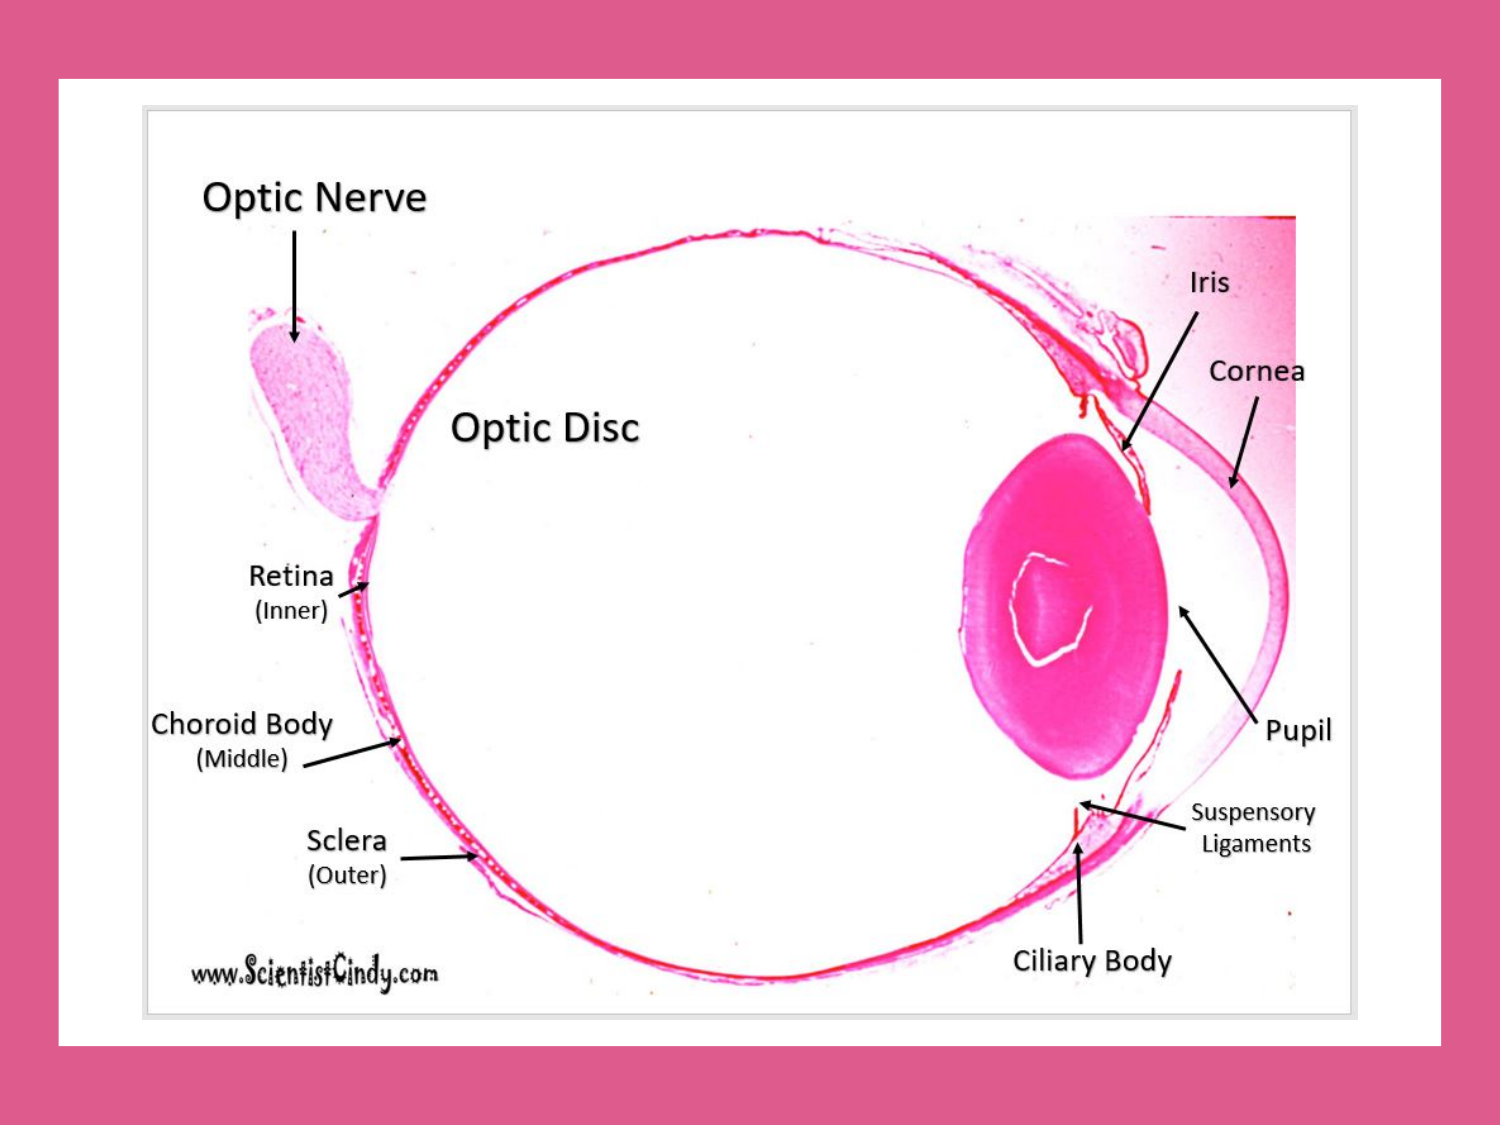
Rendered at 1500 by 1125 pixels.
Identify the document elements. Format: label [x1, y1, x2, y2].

text_box [0, 0, 1500, 1125]
list [142, 105, 1358, 1020]
text_box [58, 78, 1442, 1047]
